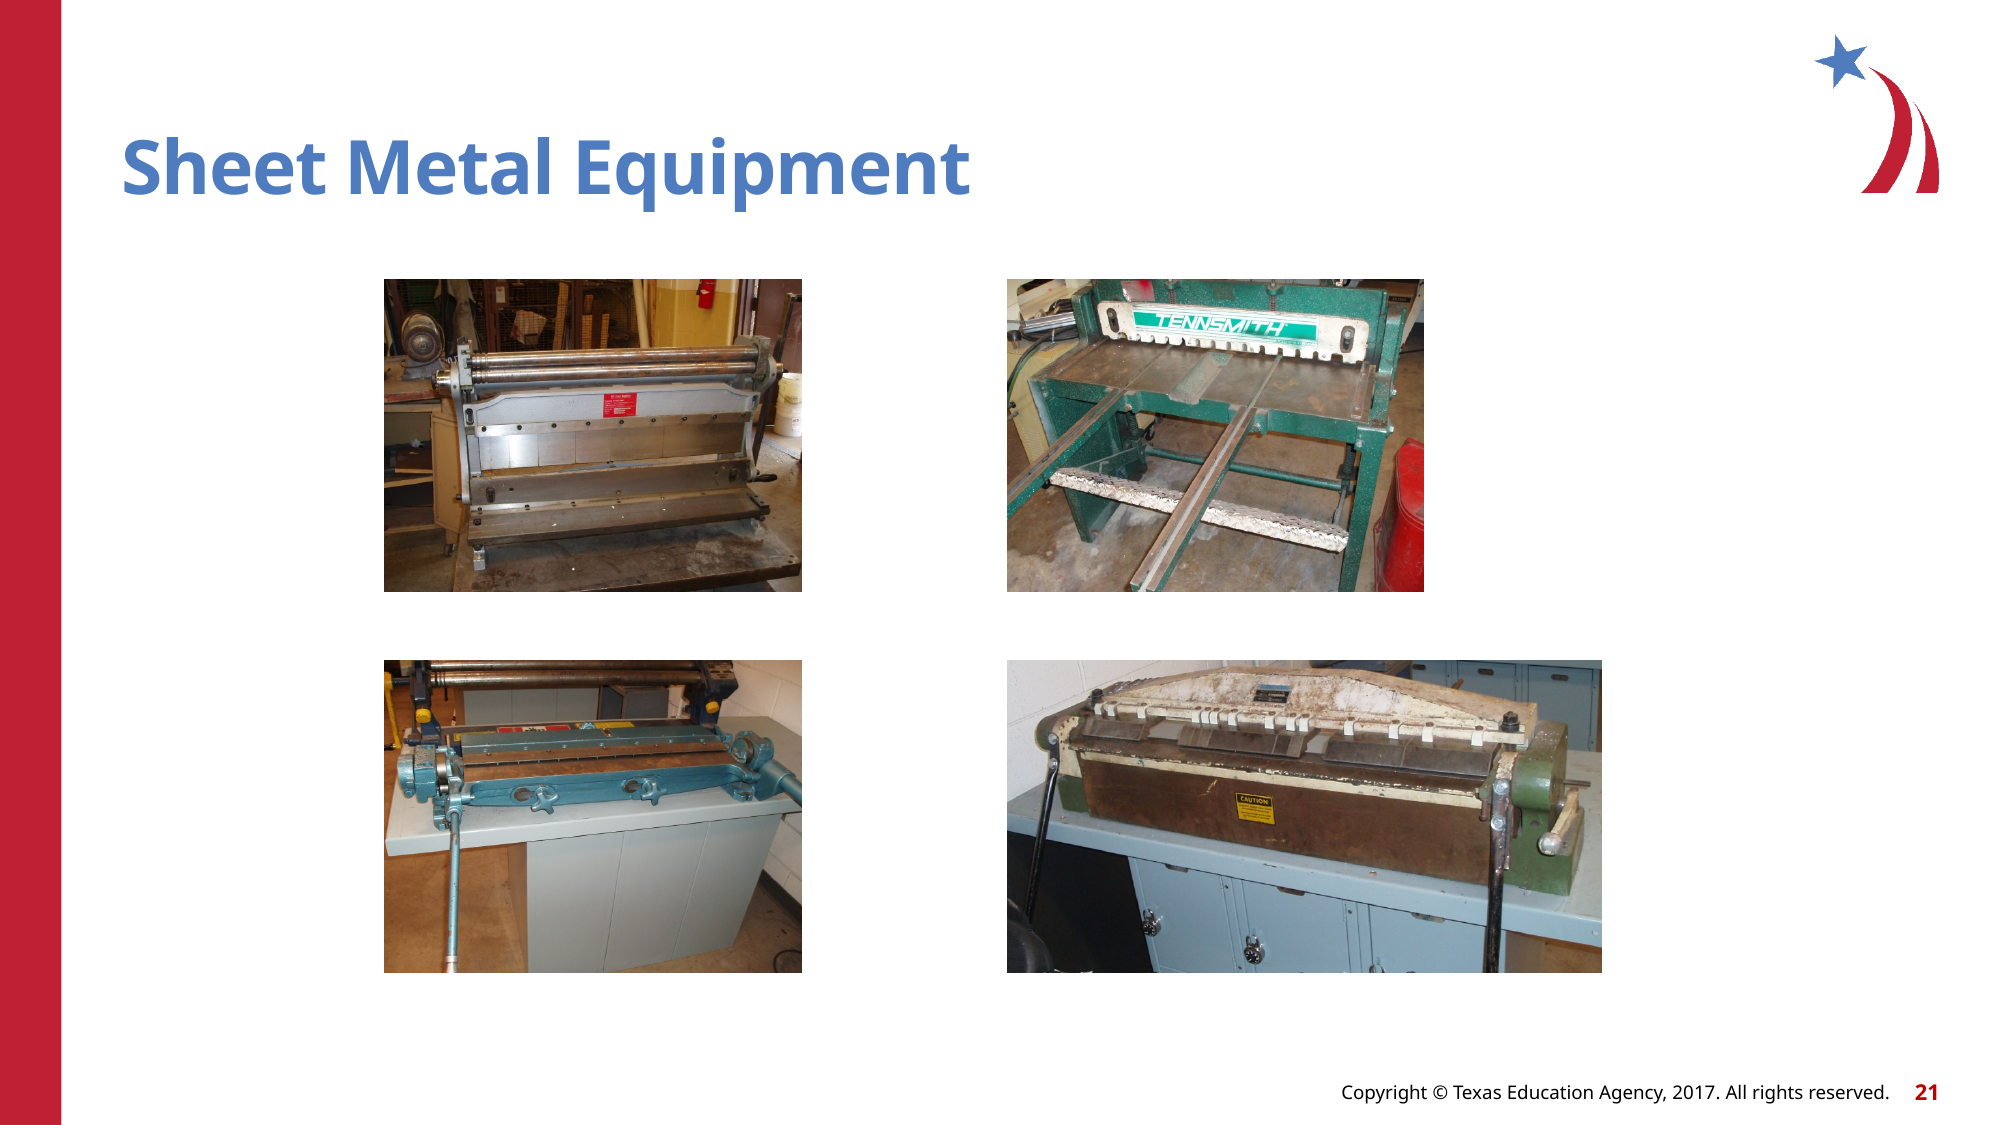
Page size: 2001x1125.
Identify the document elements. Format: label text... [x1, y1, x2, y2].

picture [1007, 660, 1602, 973]
picture [384, 660, 802, 973]
picture [1007, 279, 1424, 592]
title Sheet Metal Equipment [121, 66, 1772, 211]
picture [1814, 34, 1939, 193]
picture [384, 279, 802, 592]
